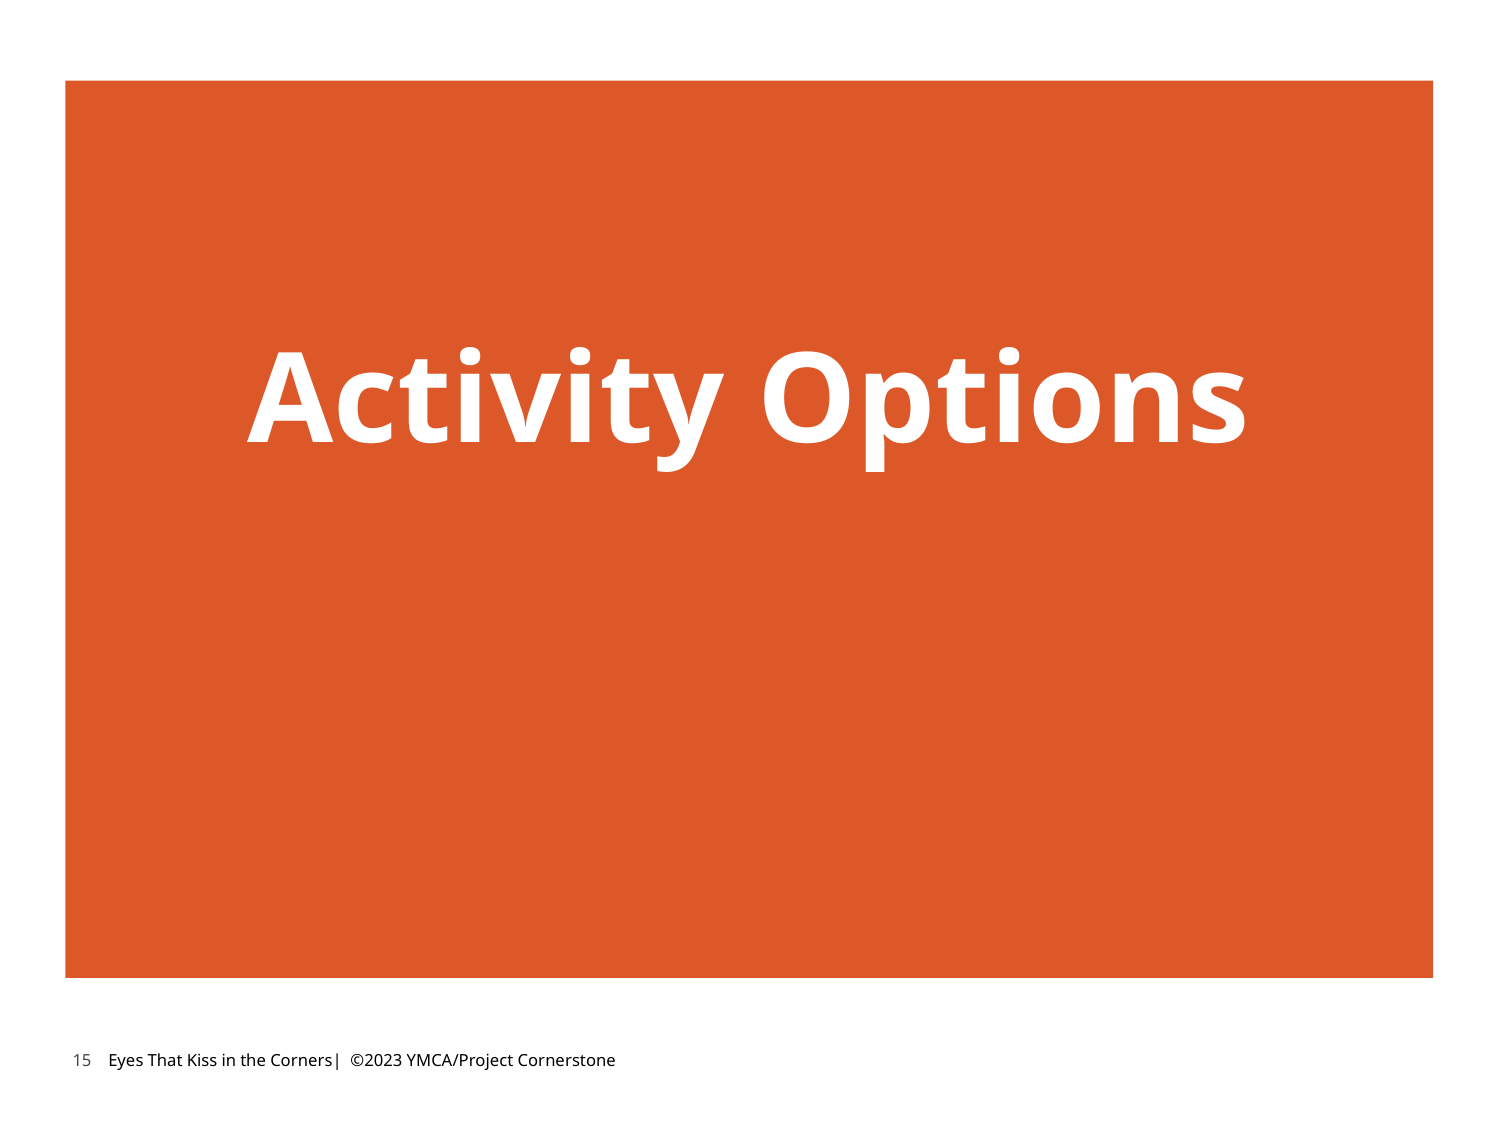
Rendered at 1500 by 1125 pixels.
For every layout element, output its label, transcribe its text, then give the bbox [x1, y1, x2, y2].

list Activity Options [64, 80, 1434, 979]
footer Eyes That Kiss in the Corners| ©2023 YMCA/Project Cornerstone [92, 1042, 917, 1091]
slide_number 15 [57, 1042, 92, 1079]
